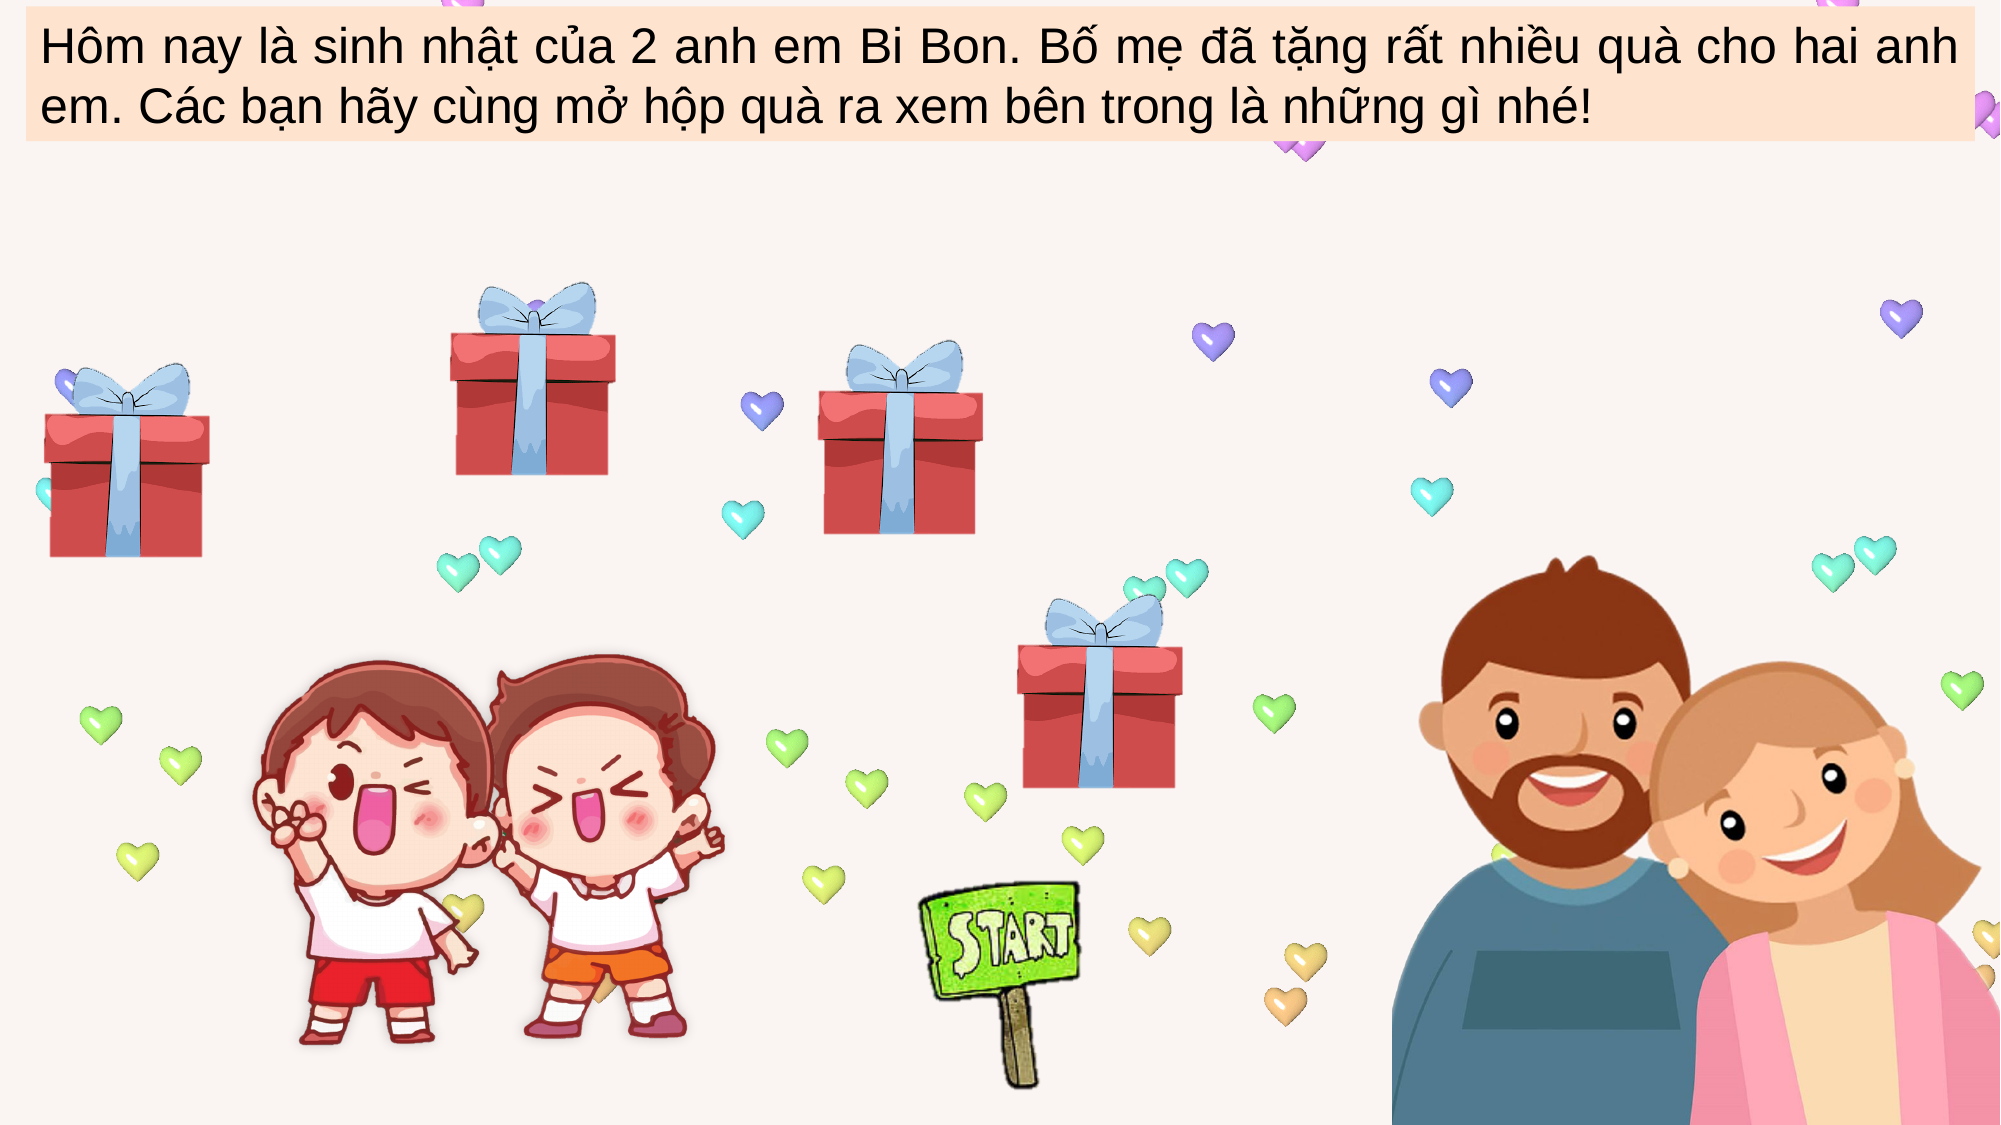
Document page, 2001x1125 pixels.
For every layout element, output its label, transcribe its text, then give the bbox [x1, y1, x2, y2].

text_box Hôm nay là sinh nhật của 2 anh em Bi Bon. Bố mẹ đã tặng rất nhiều quà cho hai anh em. Các bạn hãy cùng mở hộp quà ra xem bên trong là những gì nhé! [665, 6, 1395, 142]
picture [1391, 0, 2000, 1125]
picture [25, 0, 1346, 1125]
